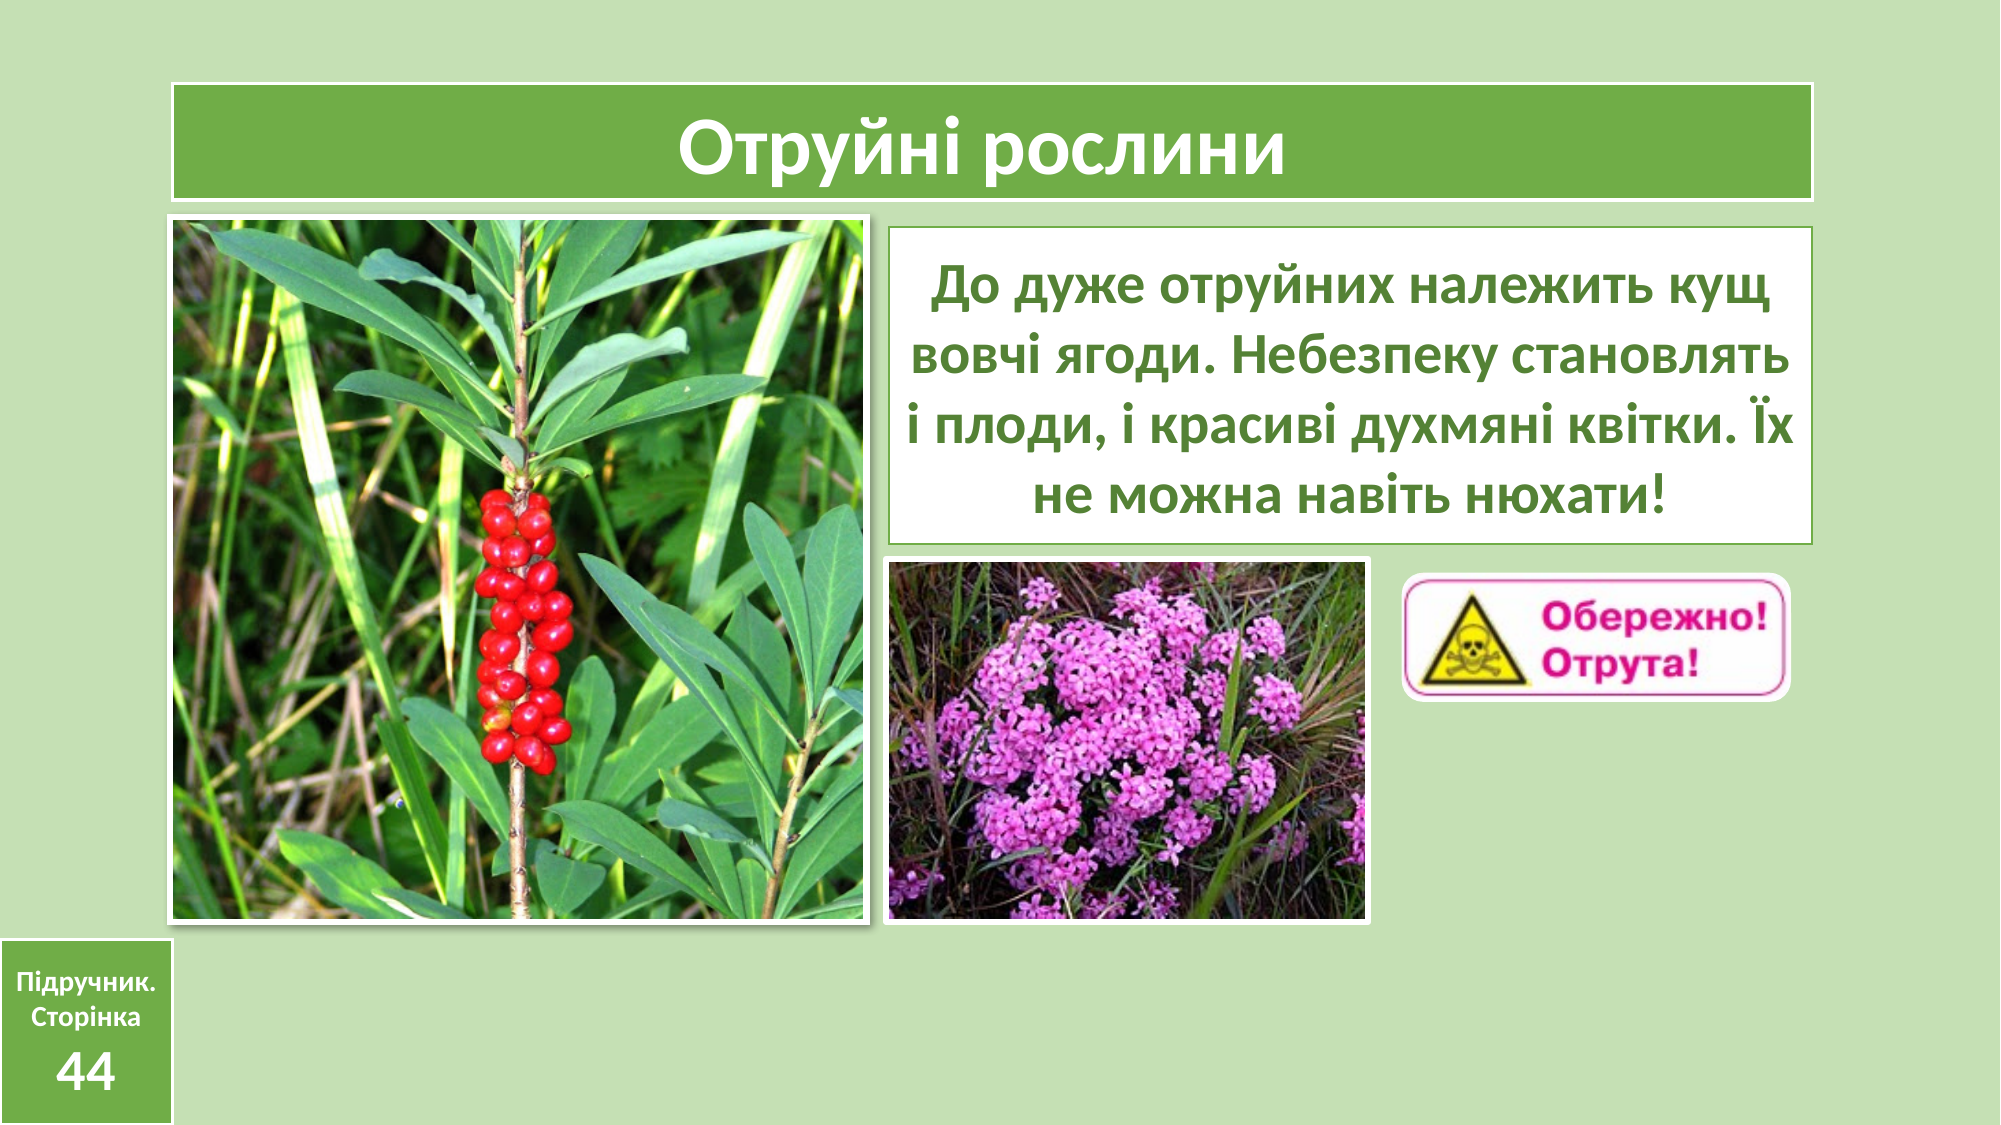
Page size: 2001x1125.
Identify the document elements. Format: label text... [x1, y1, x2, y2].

text_box До дуже отруйних належить кущ вовчі ягоди. Небезпеку становлять і плоди, і красиві духмяні квітки. Їх не можна навіть нюхати! [888, 226, 1813, 545]
text_box Отруйні рослини [171, 82, 1814, 202]
picture [889, 561, 1365, 919]
text_box Підручник. Сторінка 44 [0, 938, 174, 1125]
picture [172, 220, 864, 919]
picture [1401, 572, 1792, 702]
